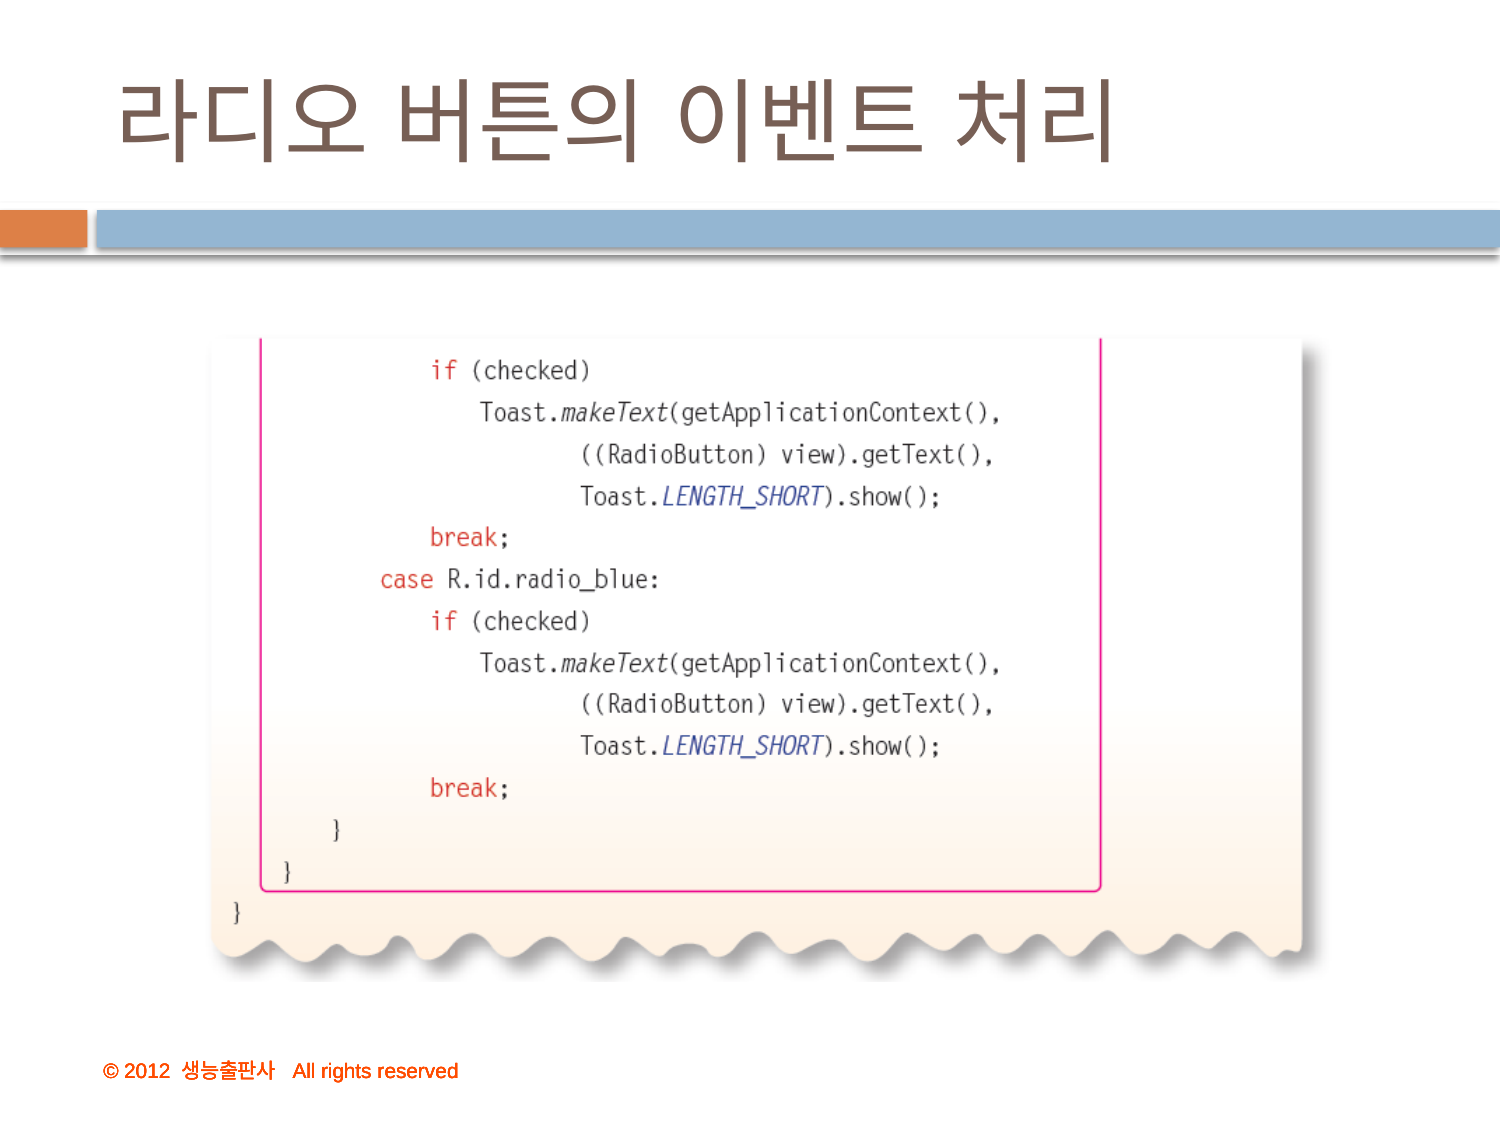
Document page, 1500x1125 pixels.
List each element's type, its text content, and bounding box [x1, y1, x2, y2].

picture [170, 280, 1345, 982]
title 라디오 버튼의 이벤트 처리 [100, 37, 1438, 200]
